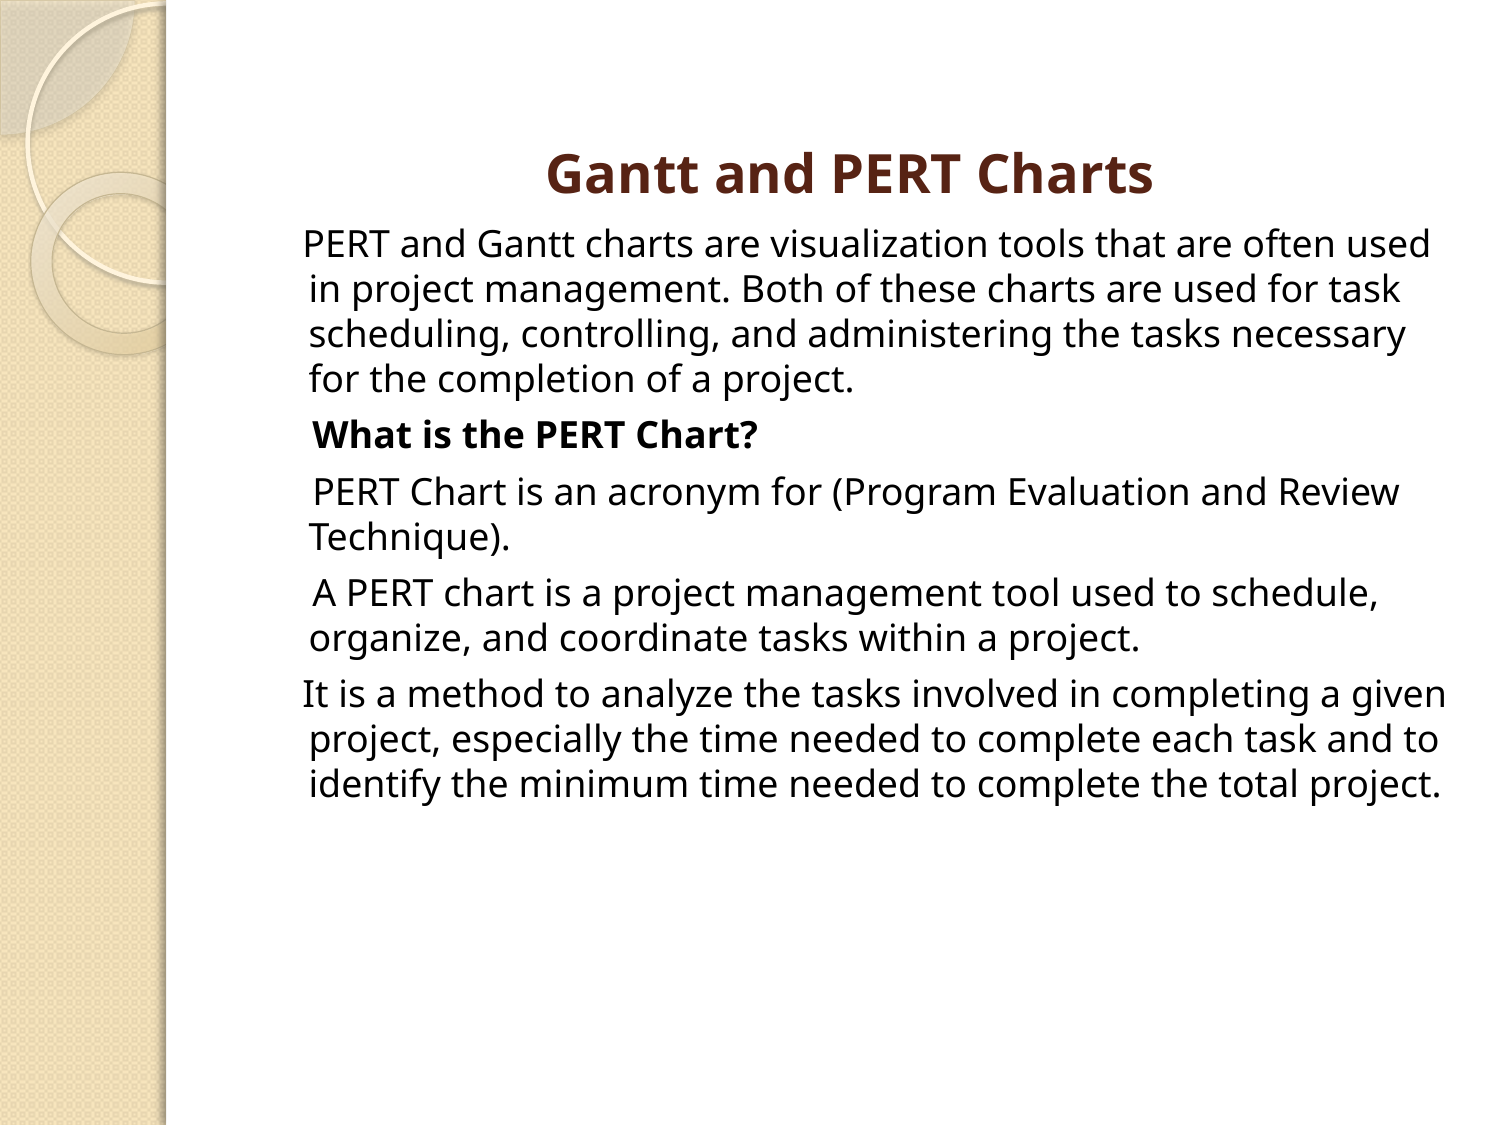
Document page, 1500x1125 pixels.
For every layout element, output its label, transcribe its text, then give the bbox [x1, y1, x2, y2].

list PERT and Gantt charts are visualization tools that are often used in project management. Both of these charts are used for task scheduling, controlling, and administering the tasks necessary for the completion of a project. What is the PERT Chart? PERT Chart is an acronym for (Program Evaluation and Review Technique). A PERT chart is a project management tool used to schedule, organize, and coordinate tasks within a project. It is a method to analyze the tasks involved in completing a given project, especially the time needed to complete each task and to identify the minimum time needed to complete the total project. [235, 212, 1466, 1025]
title Gantt and PERT Charts [235, 45, 1466, 212]
